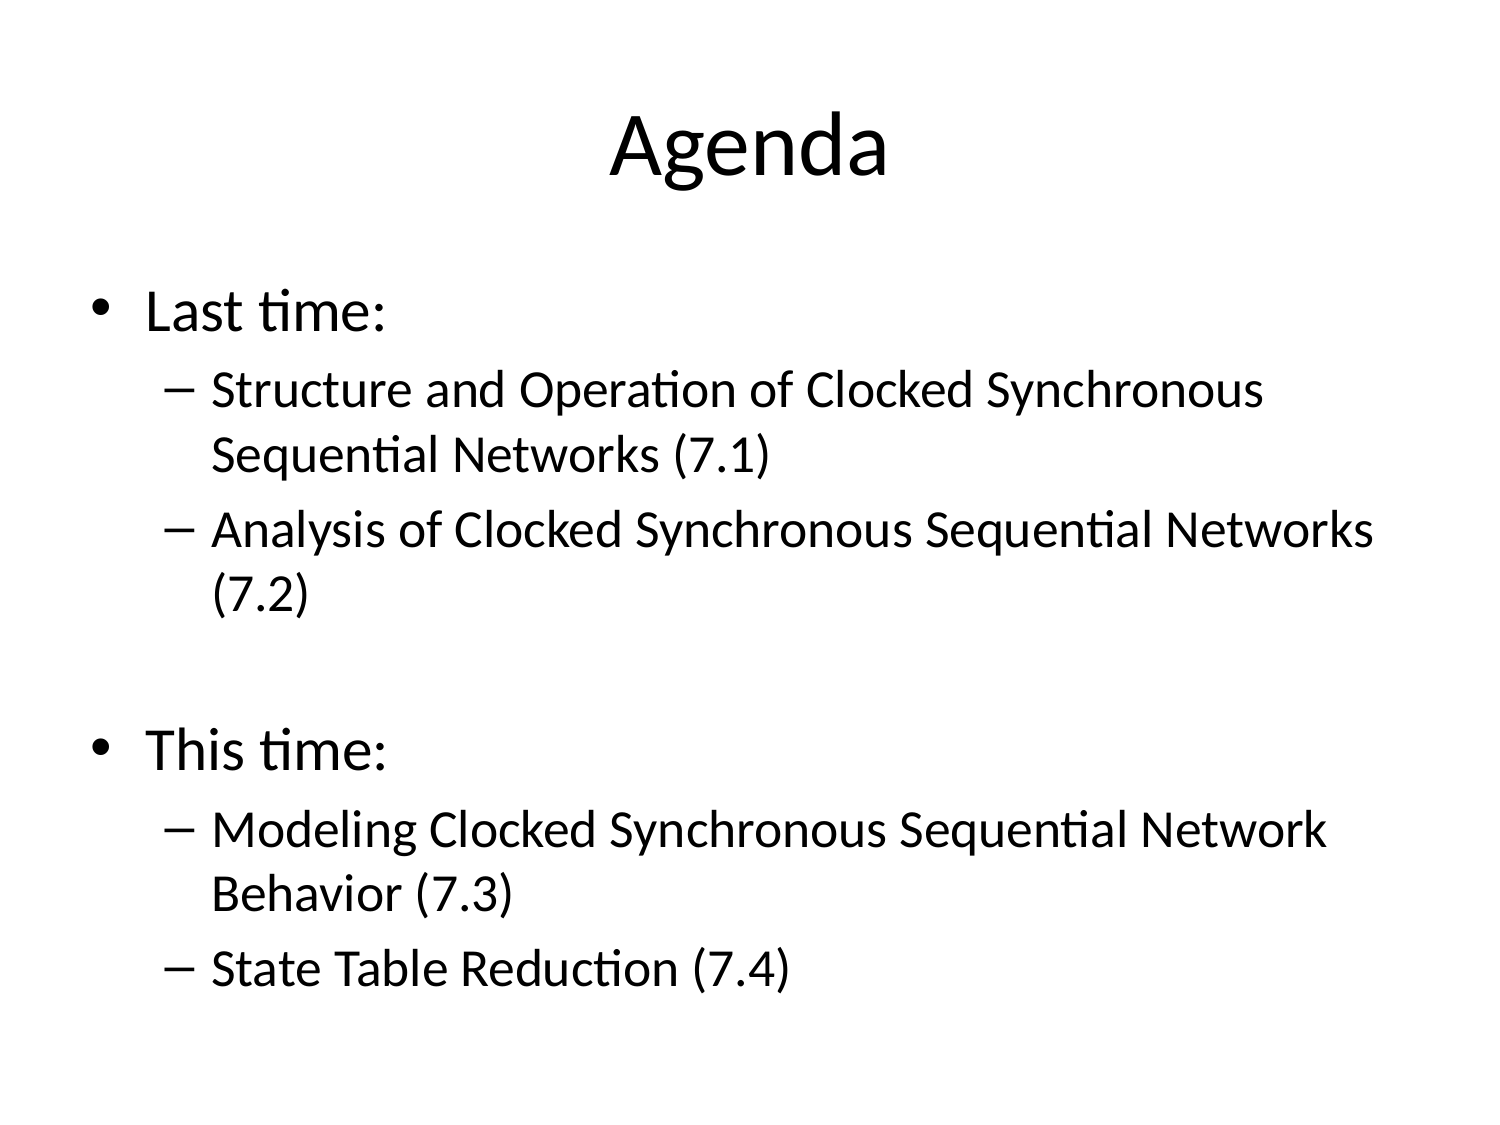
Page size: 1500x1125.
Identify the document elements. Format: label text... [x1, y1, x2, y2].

list Last time: Structure and Operation of Clocked Synchronous Sequential Networks (7.1) Analysis of Clocked Synchronous Sequential Networks (7.2) This time: Modeling Clocked Synchronous Sequential Network Behavior (7.3) State Table Reduction (7.4) [75, 262, 1425, 1005]
title Agenda [75, 45, 1425, 233]
